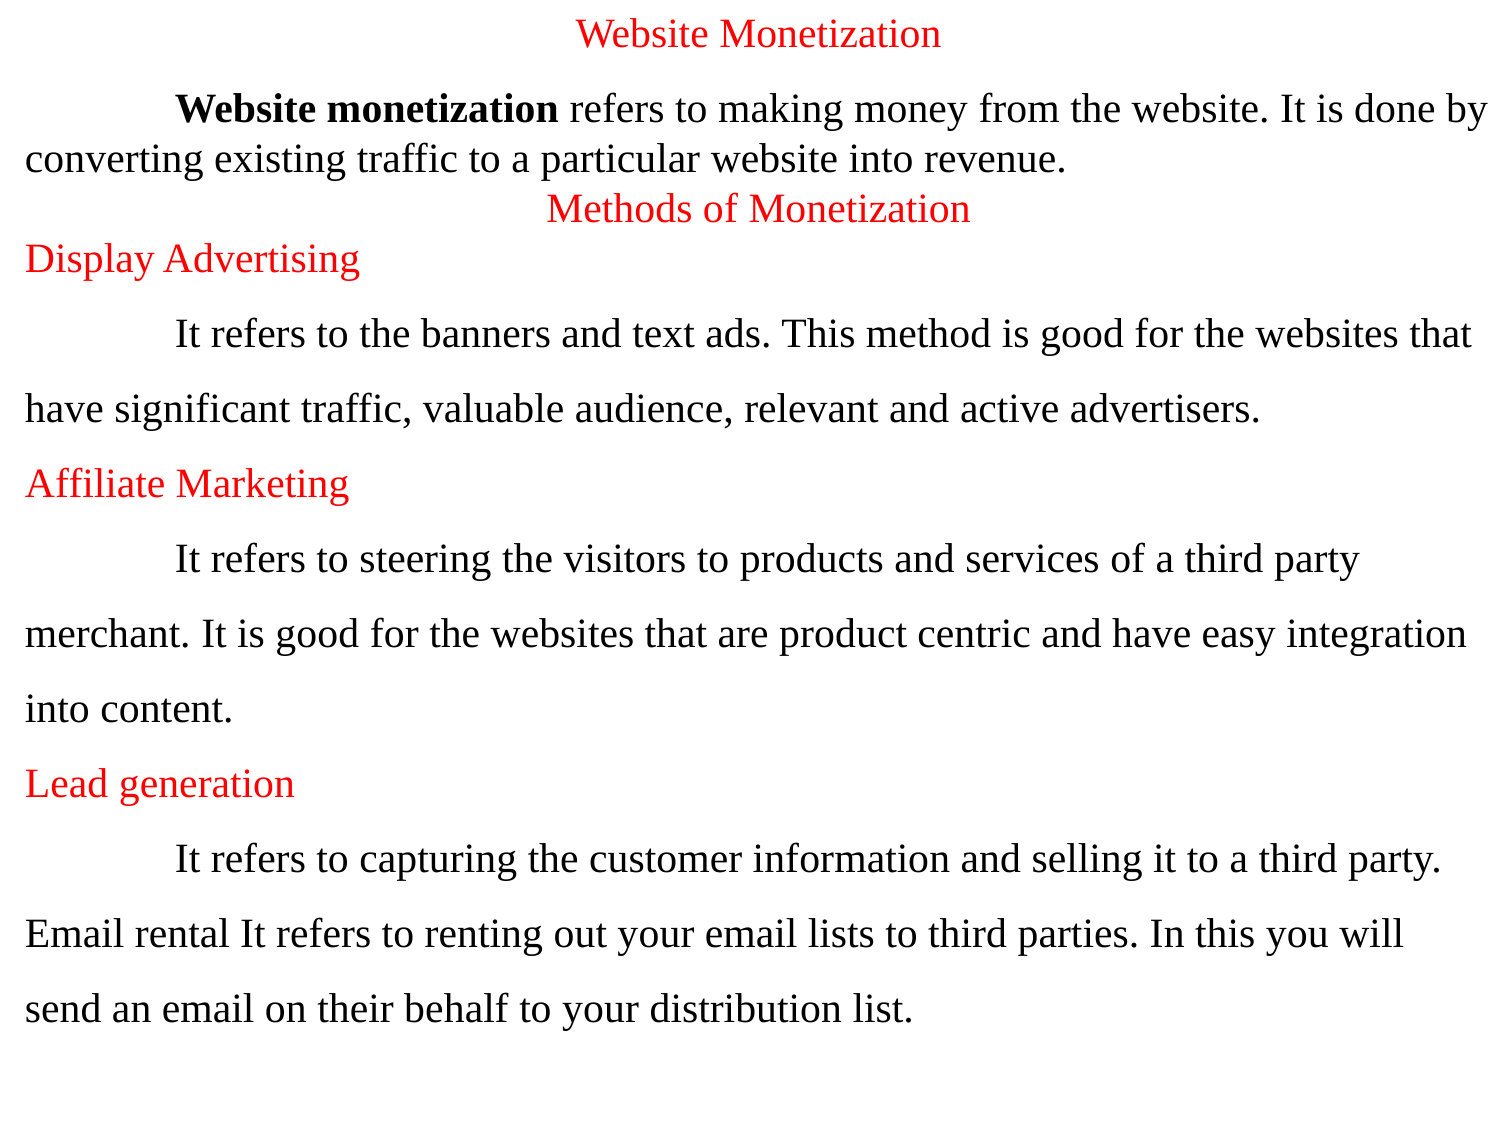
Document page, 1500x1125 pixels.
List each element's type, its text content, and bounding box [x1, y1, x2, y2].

text_box Website Monetization Website monetization refers to making money from the website. It is done by converting existing traffic to a particular website into revenue. Methods of Monetization Display Advertising It refers to the banners and text ads. This method is good for the websites that have significant traffic, valuable audience, relevant and active advertisers. Affiliate Marketing It refers to steering the visitors to products and services of a third party merchant. It is good for the websites that are product centric and have easy integration into content. Lead generation It refers to capturing the customer information and selling it to a third party. Email rental It refers to renting out your email lists to third parties. In this you will send an email on their behalf to your distribution list. [24, 5, 1493, 1106]
